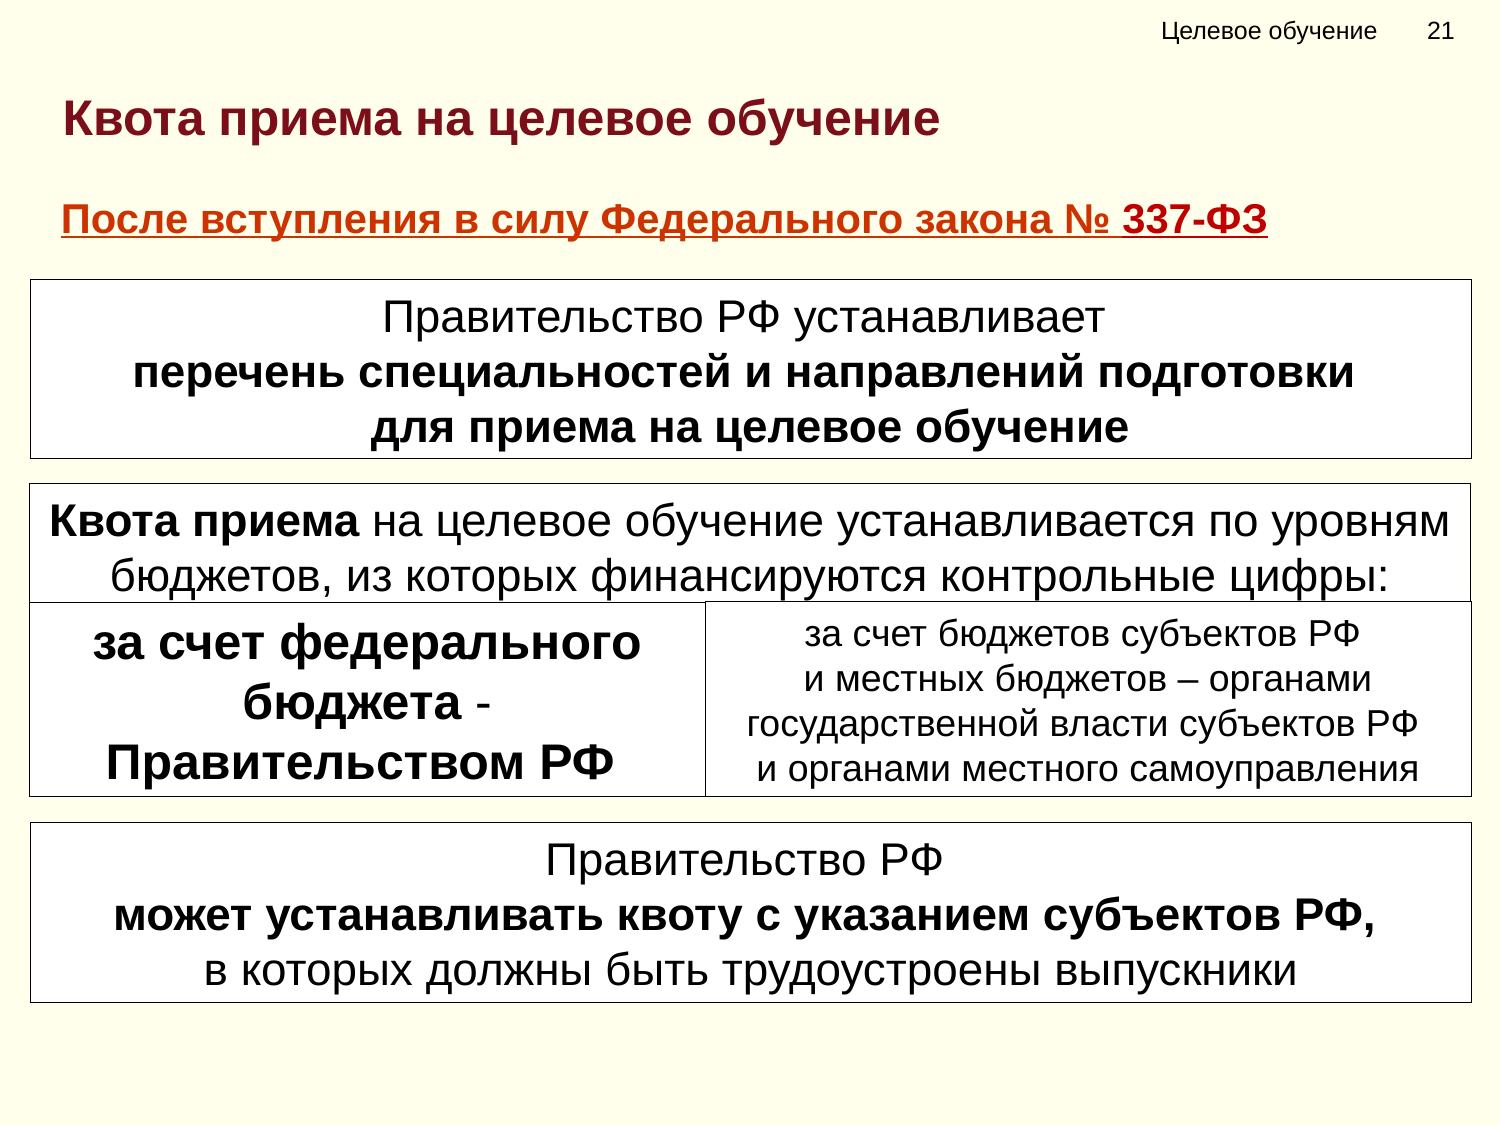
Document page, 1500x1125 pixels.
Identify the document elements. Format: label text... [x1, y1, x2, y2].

text_box Правительство РФ устанавливает перечень специальностей и направлений подготовки для приема на целевое обучение [29, 278, 1472, 459]
text_box за счет федерального бюджета - Правительством РФ [29, 601, 705, 797]
text_box После вступления в силу Федерального закона № 337-ФЗ [46, 184, 1381, 250]
text_box Правительство РФ может устанавливать квоту с указанием субъектов РФ, в которых должны быть трудоустроены выпускники [30, 822, 1472, 1003]
text_box Целевое обучение 21 [1116, 0, 1500, 60]
text_box за счет бюджетов субъектов РФ и местных бюджетов – органами государственной власти субъектов РФ и органами местного самоуправления [705, 601, 1472, 796]
text_box Квота приема на целевое обучение [47, 78, 1413, 149]
text_box Квота приема на целевое обучение устанавливается по уровням бюджетов, из которых финансируются контрольные цифры: [29, 483, 1471, 601]
